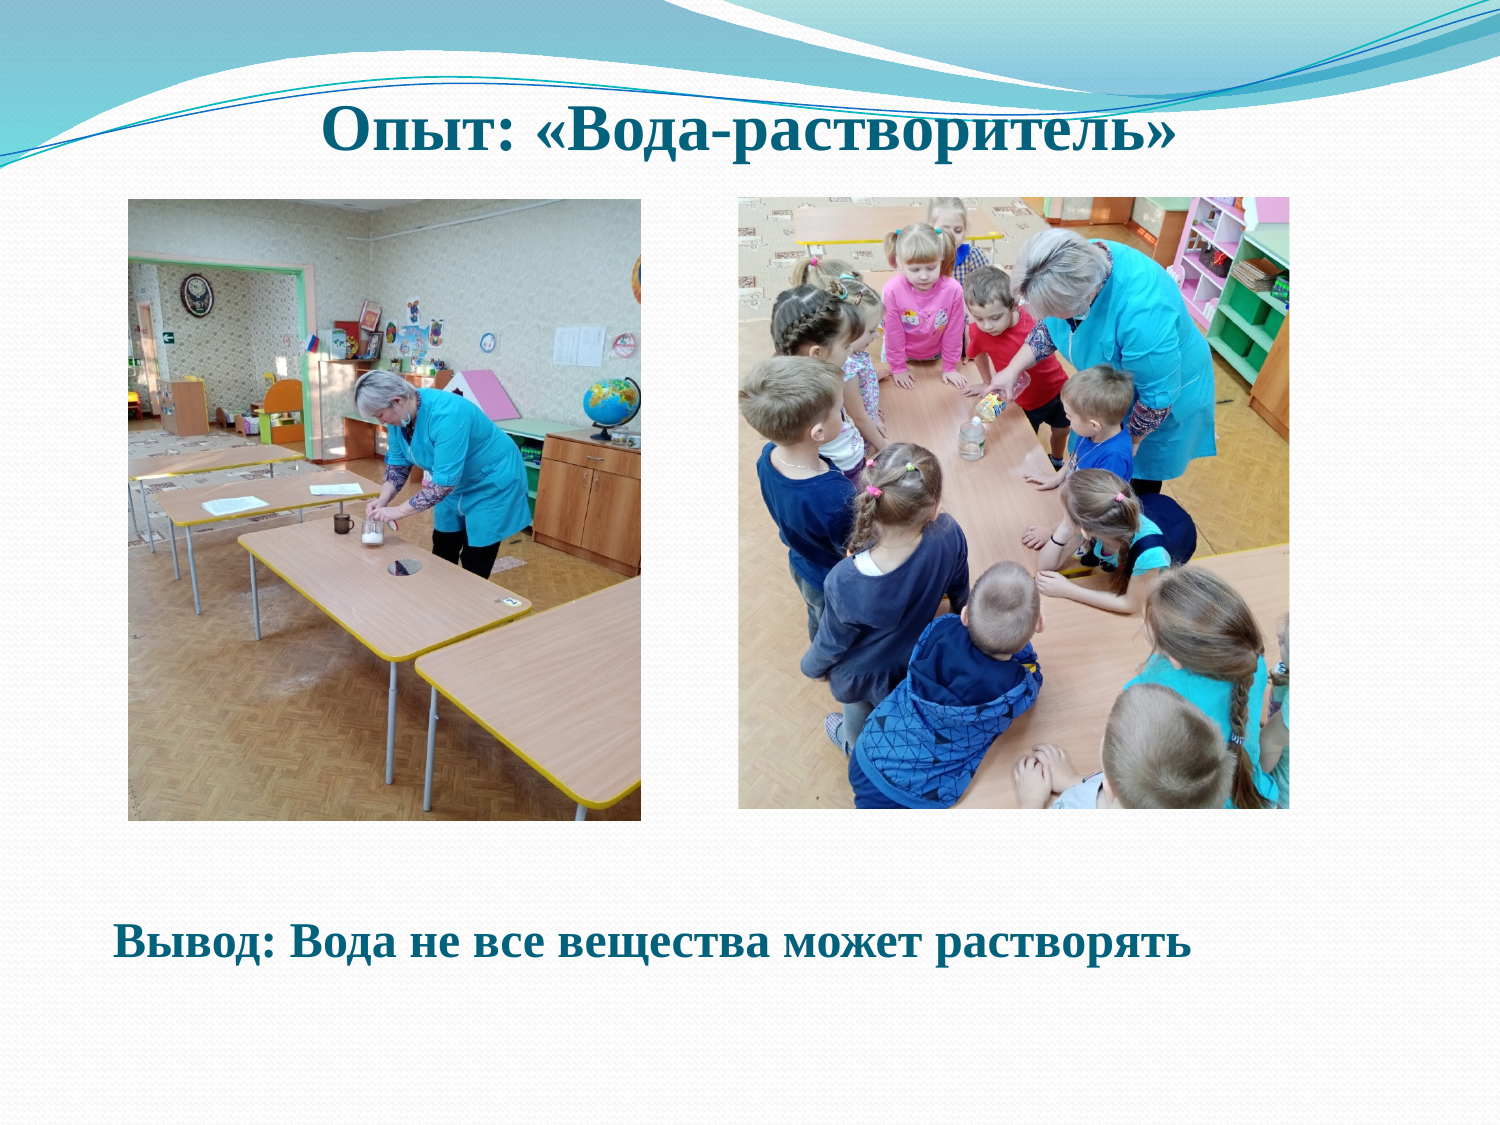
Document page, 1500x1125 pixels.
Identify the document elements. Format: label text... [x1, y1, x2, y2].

list Вывод: Вода не все вещества может растворять [105, 878, 1425, 997]
title Опыт: «Вода-растворитель» [75, 70, 1425, 165]
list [128, 198, 641, 821]
picture [737, 197, 1290, 809]
